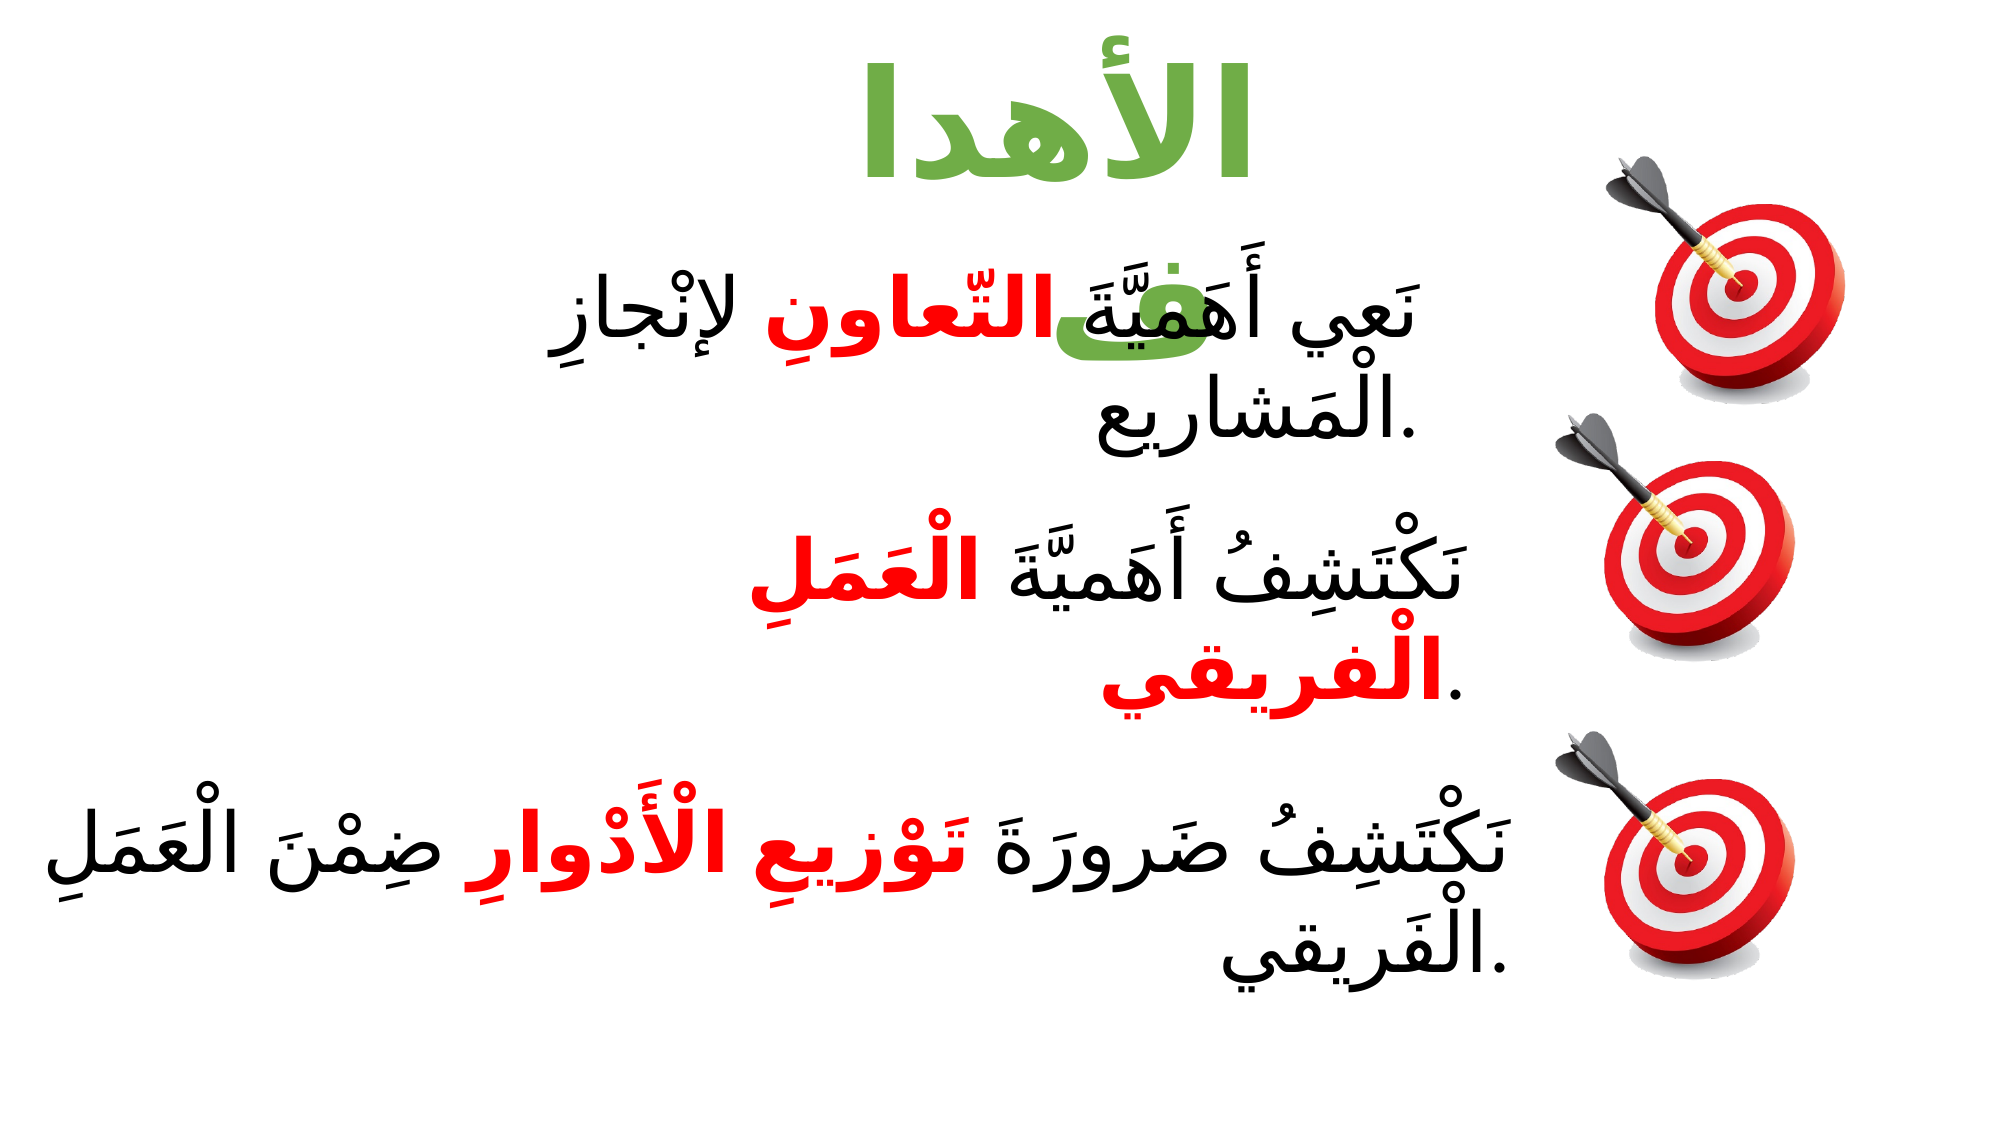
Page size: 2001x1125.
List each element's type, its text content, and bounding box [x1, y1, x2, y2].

picture [1542, 722, 1807, 987]
picture [1542, 148, 1857, 669]
text_box نَعي أَهَميَّةَ التّعاونِ لإنْجازِ الْمَشاريع. [313, 246, 1435, 462]
text_box الأهداف [805, 19, 1276, 246]
text_box نَكْتَشِفُ ضَرورَةَ تَوْزيعِ الْأَدْوارِ ضِمْنَ الْعَمَلِ الْفَريقي. [0, 782, 1525, 997]
text_box نَكْتَشِفُ أَهَميَّةَ الْعَمَلِ الْفريقي. [527, 509, 1482, 724]
